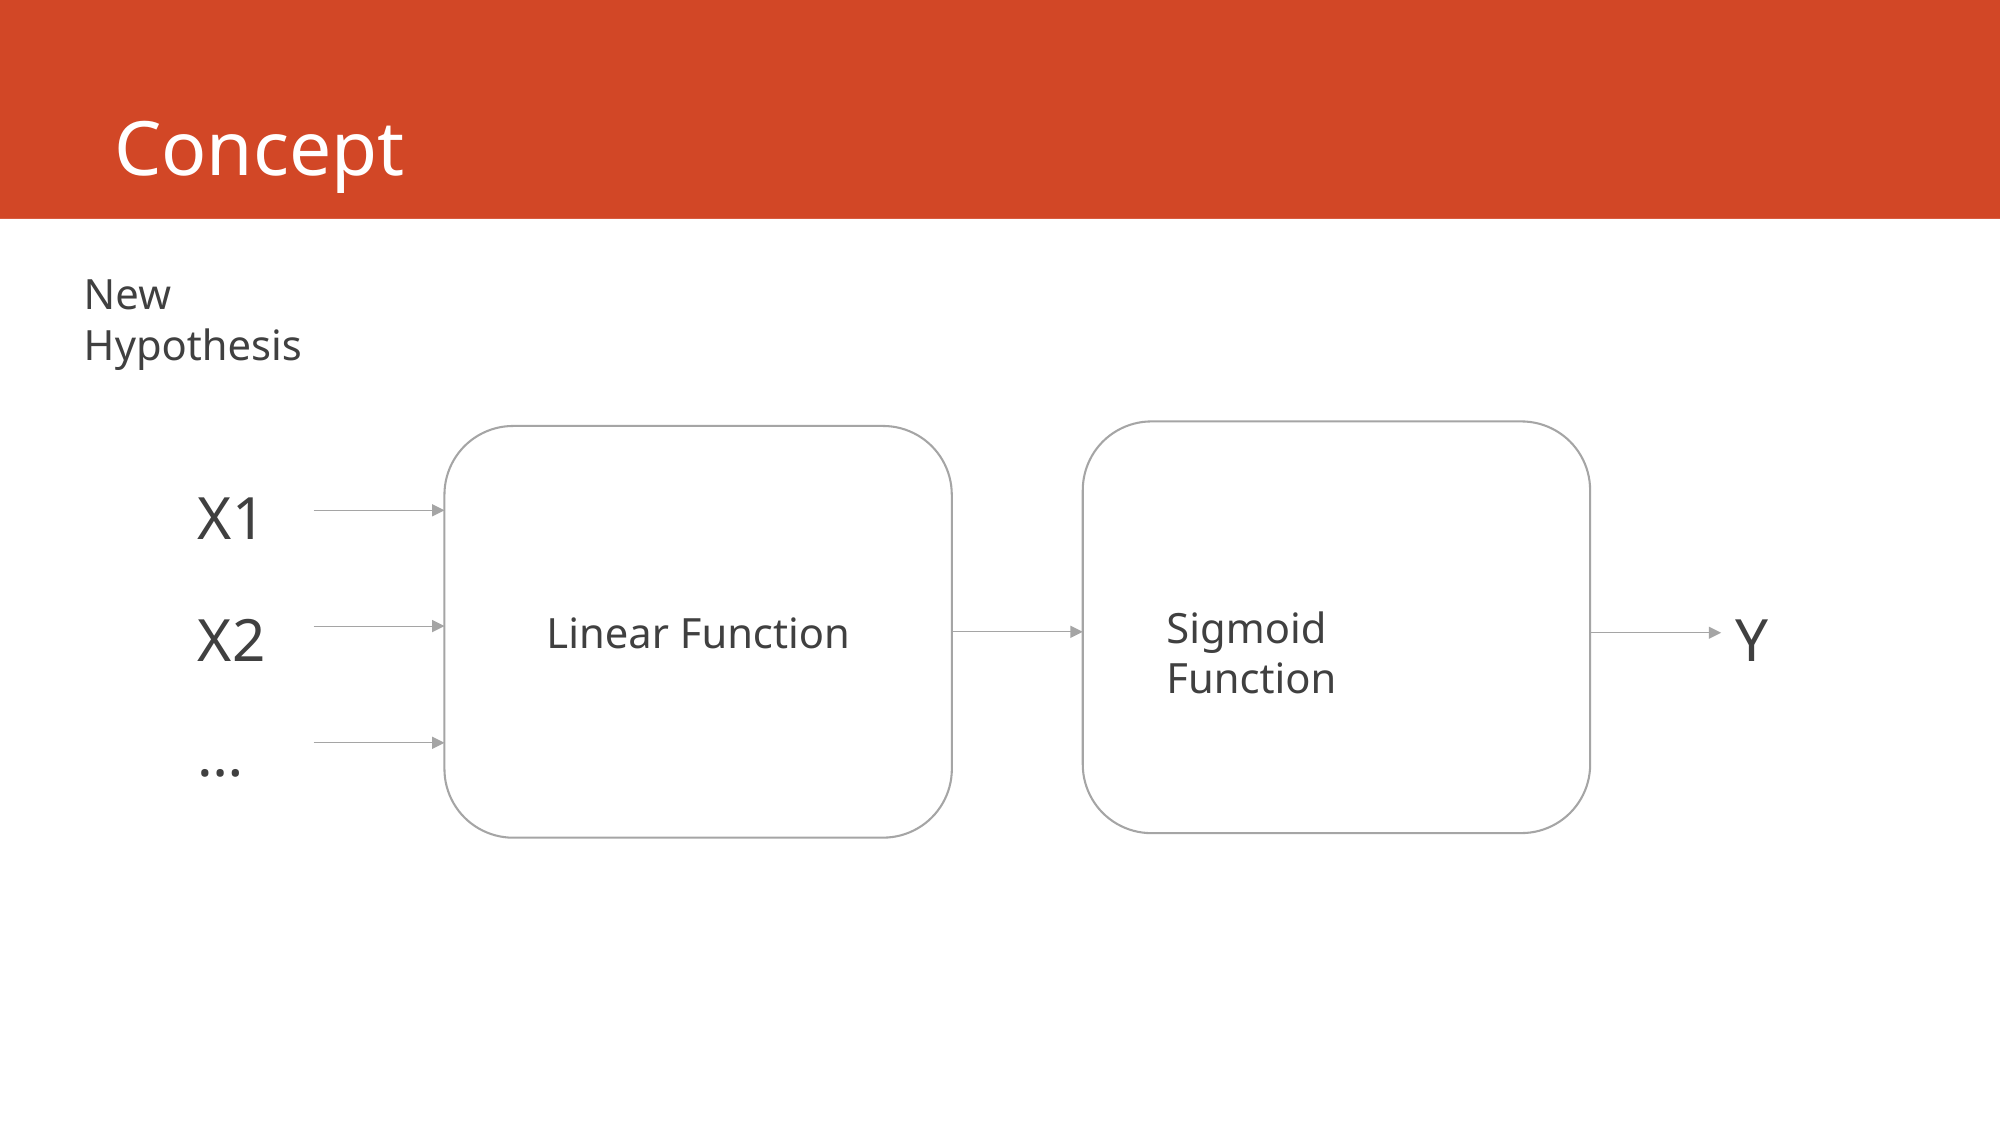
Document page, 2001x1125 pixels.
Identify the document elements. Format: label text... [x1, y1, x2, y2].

text_box New Hypothesis [68, 261, 410, 376]
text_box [183, 421, 1779, 838]
title Concept [99, 0, 1863, 199]
